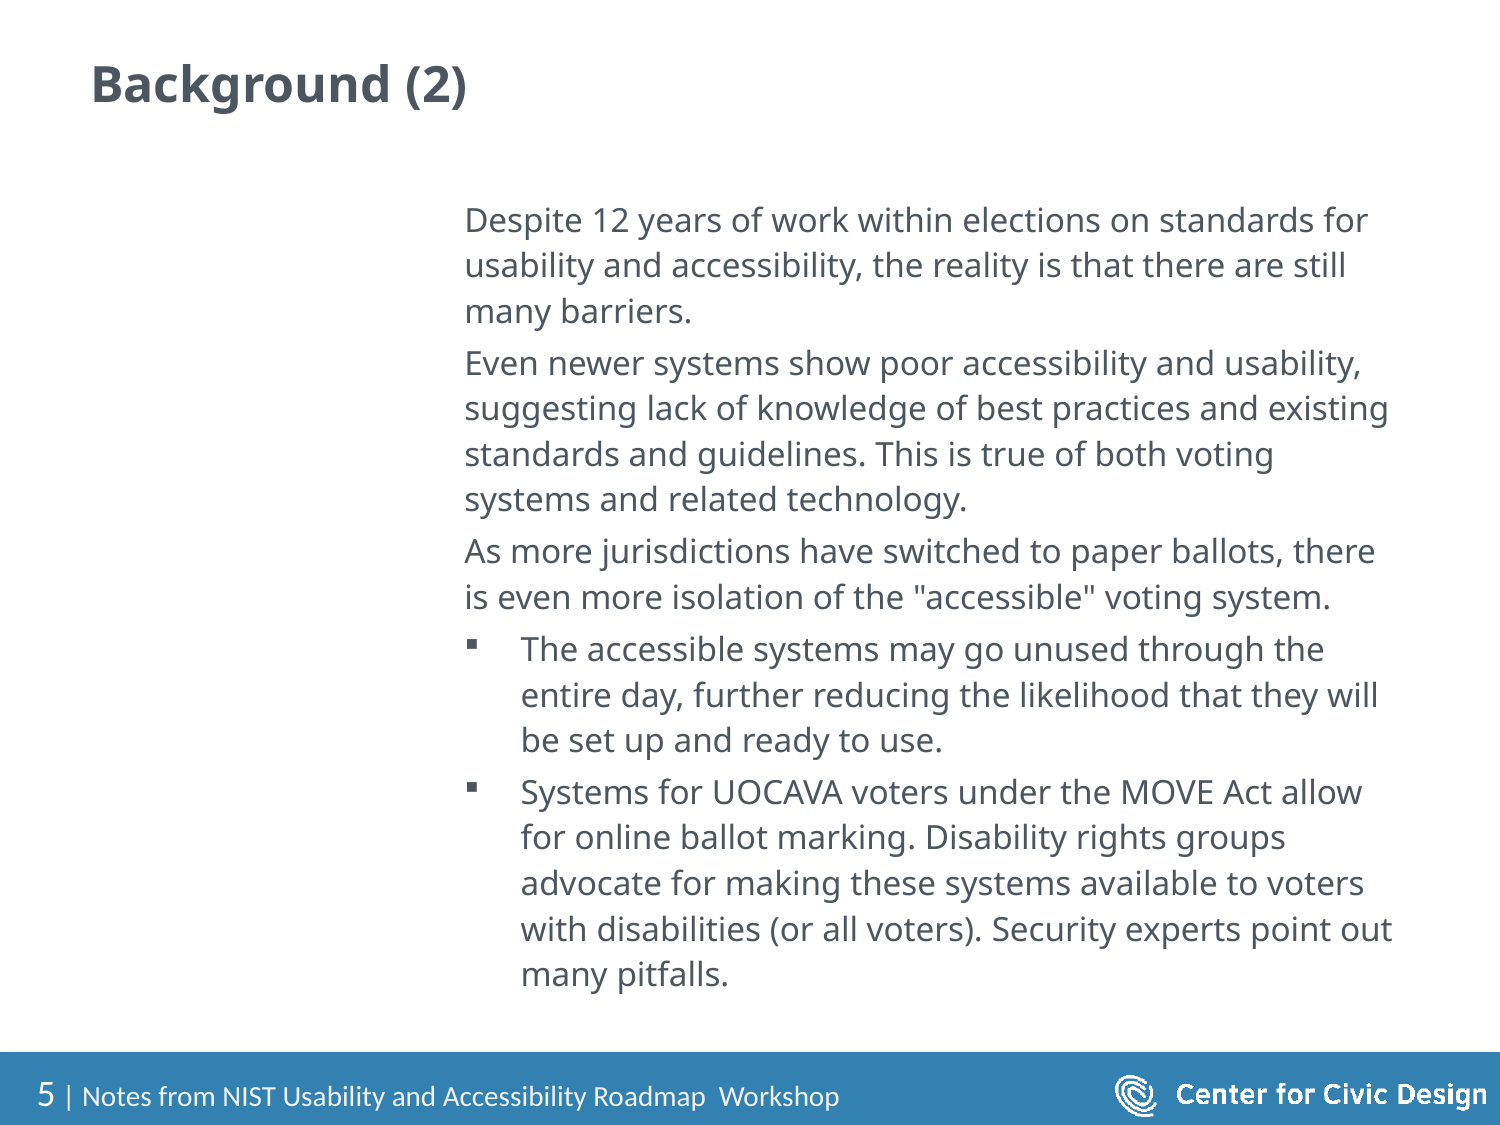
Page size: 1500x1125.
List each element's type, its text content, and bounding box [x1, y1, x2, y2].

list Despite 12 years of work within elections on standards for usability and accessibility, the reality is that there are still many barriers. Even newer systems show poor accessibility and usability, suggesting lack of knowledge of best practices and existing standards and guidelines. This is true of both voting systems and related technology. As more jurisdictions have switched to paper ballots, there is even more isolation of the "accessible" voting system. The accessible systems may go unused through the entire day, further reducing the likelihood that they will be set up and ready to use. Systems for UOCAVA voters under the MOVE Act allow for online ballot marking. Disability rights groups advocate for making these systems available to voters with disabilities (or all voters). Security experts point out many pitfalls. [449, 185, 1425, 1005]
picture [1115, 1075, 1486, 1117]
title Background (2) [75, 19, 1425, 120]
